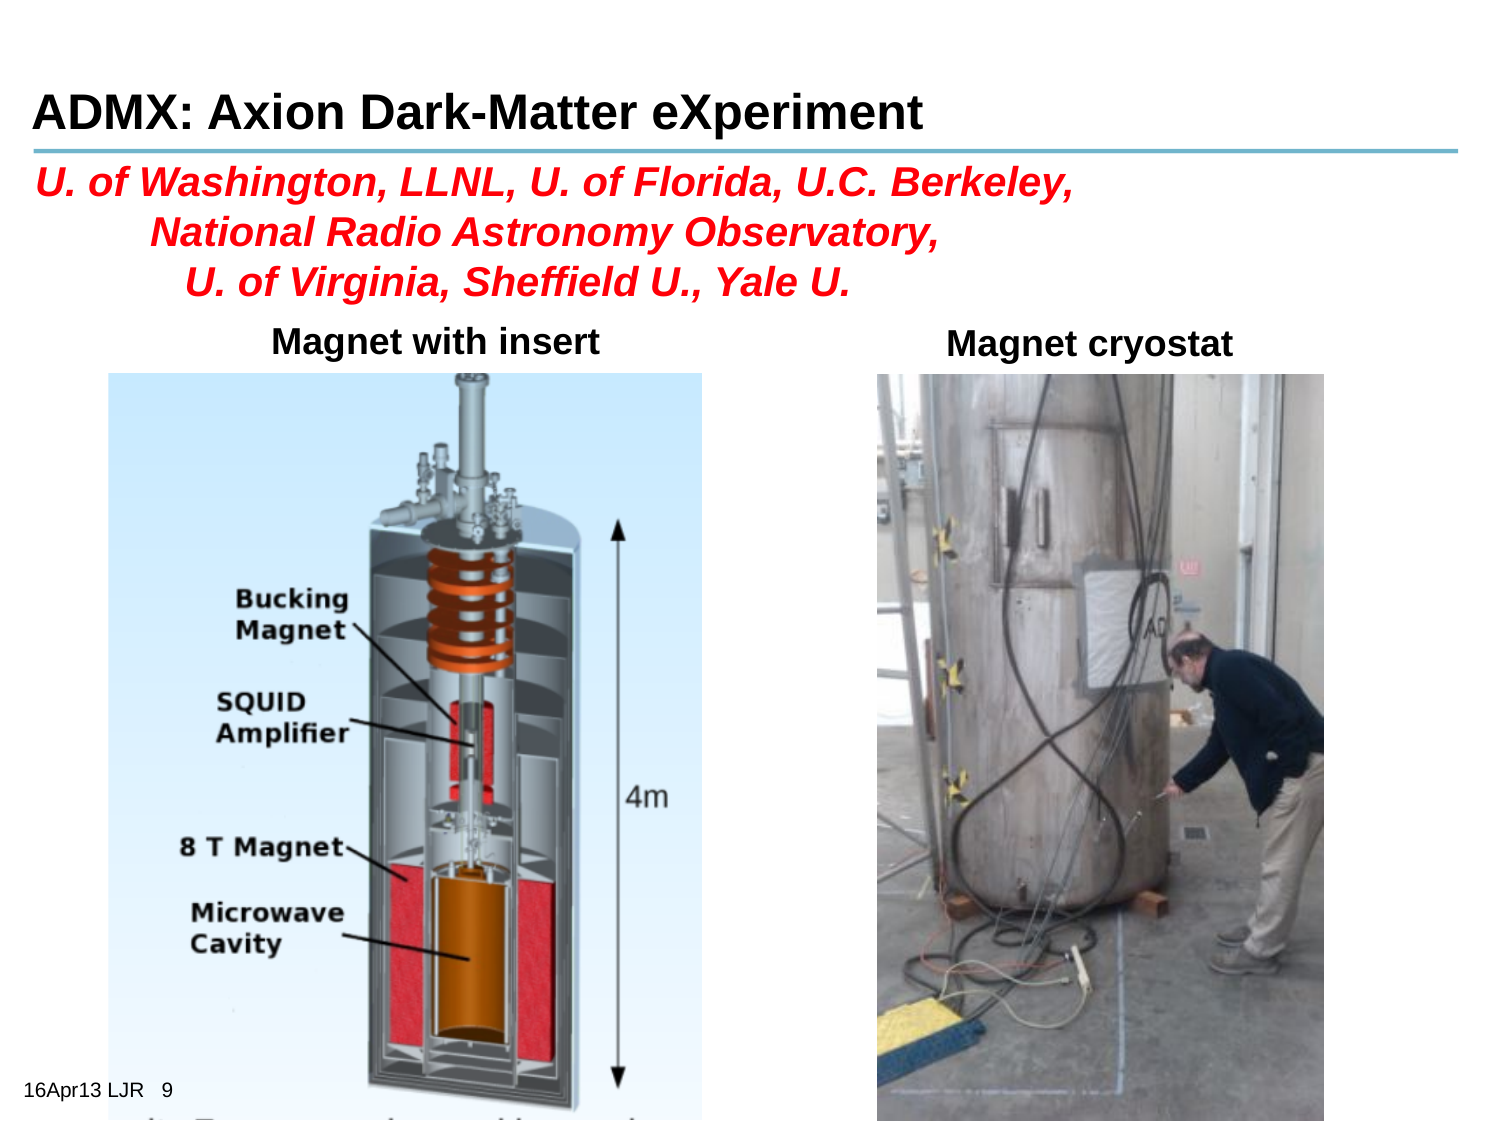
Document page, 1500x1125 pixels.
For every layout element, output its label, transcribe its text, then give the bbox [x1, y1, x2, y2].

picture [32, 449, 779, 1044]
text_box U. of Washington, LLNL, U. of Florida, U.C. Berkeley, National Radio Astronomy Observatory, U. of Virginia, Sheffield U., Yale U. [20, 147, 1423, 313]
picture [33, 103, 1459, 155]
text_box Magnet cryostat [931, 313, 1249, 372]
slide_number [8, 1068, 205, 1125]
title ADMX: Axion Dark-Matter eXperiment [31, 27, 1307, 140]
text_box Magnet with insert [256, 313, 616, 370]
picture [876, 374, 1324, 1121]
